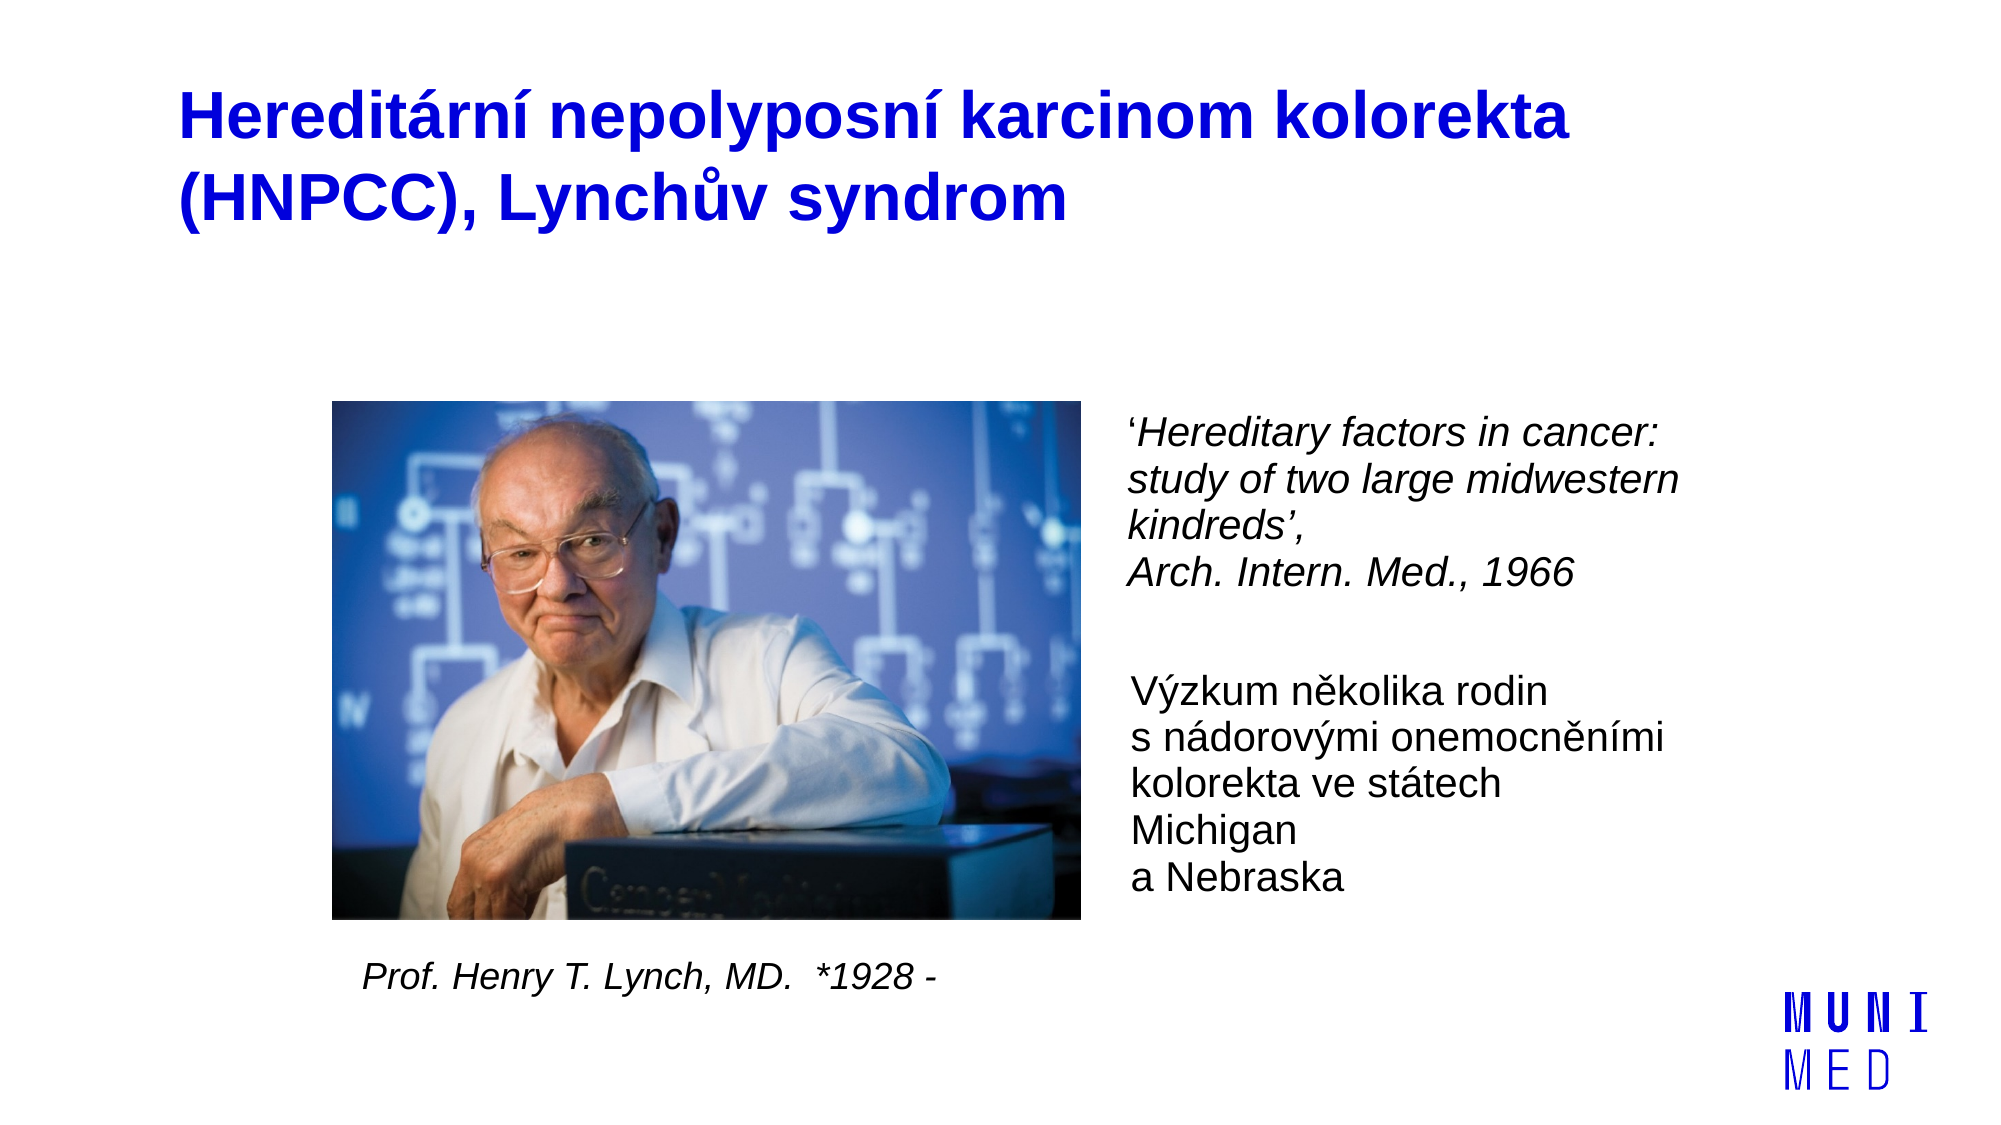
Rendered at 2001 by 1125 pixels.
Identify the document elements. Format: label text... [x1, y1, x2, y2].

text_box Prof. Henry T. Lynch, MD. *1928 - [347, 948, 1011, 1006]
text_box ‘Hereditary factors in cancer: study of two large midwestern kindreds’, Arch. Intern. Med., 1966 [1112, 402, 1715, 603]
title Hereditární nepolyposní karcinom kolorekta (HNPCC), Lynchův syndrom [178, 70, 1670, 260]
picture [332, 401, 1081, 920]
text_box Výzkum několika rodin s nádorovými onemocněními kolorekta ve státech Michigan a Nebraska [1115, 660, 1684, 908]
